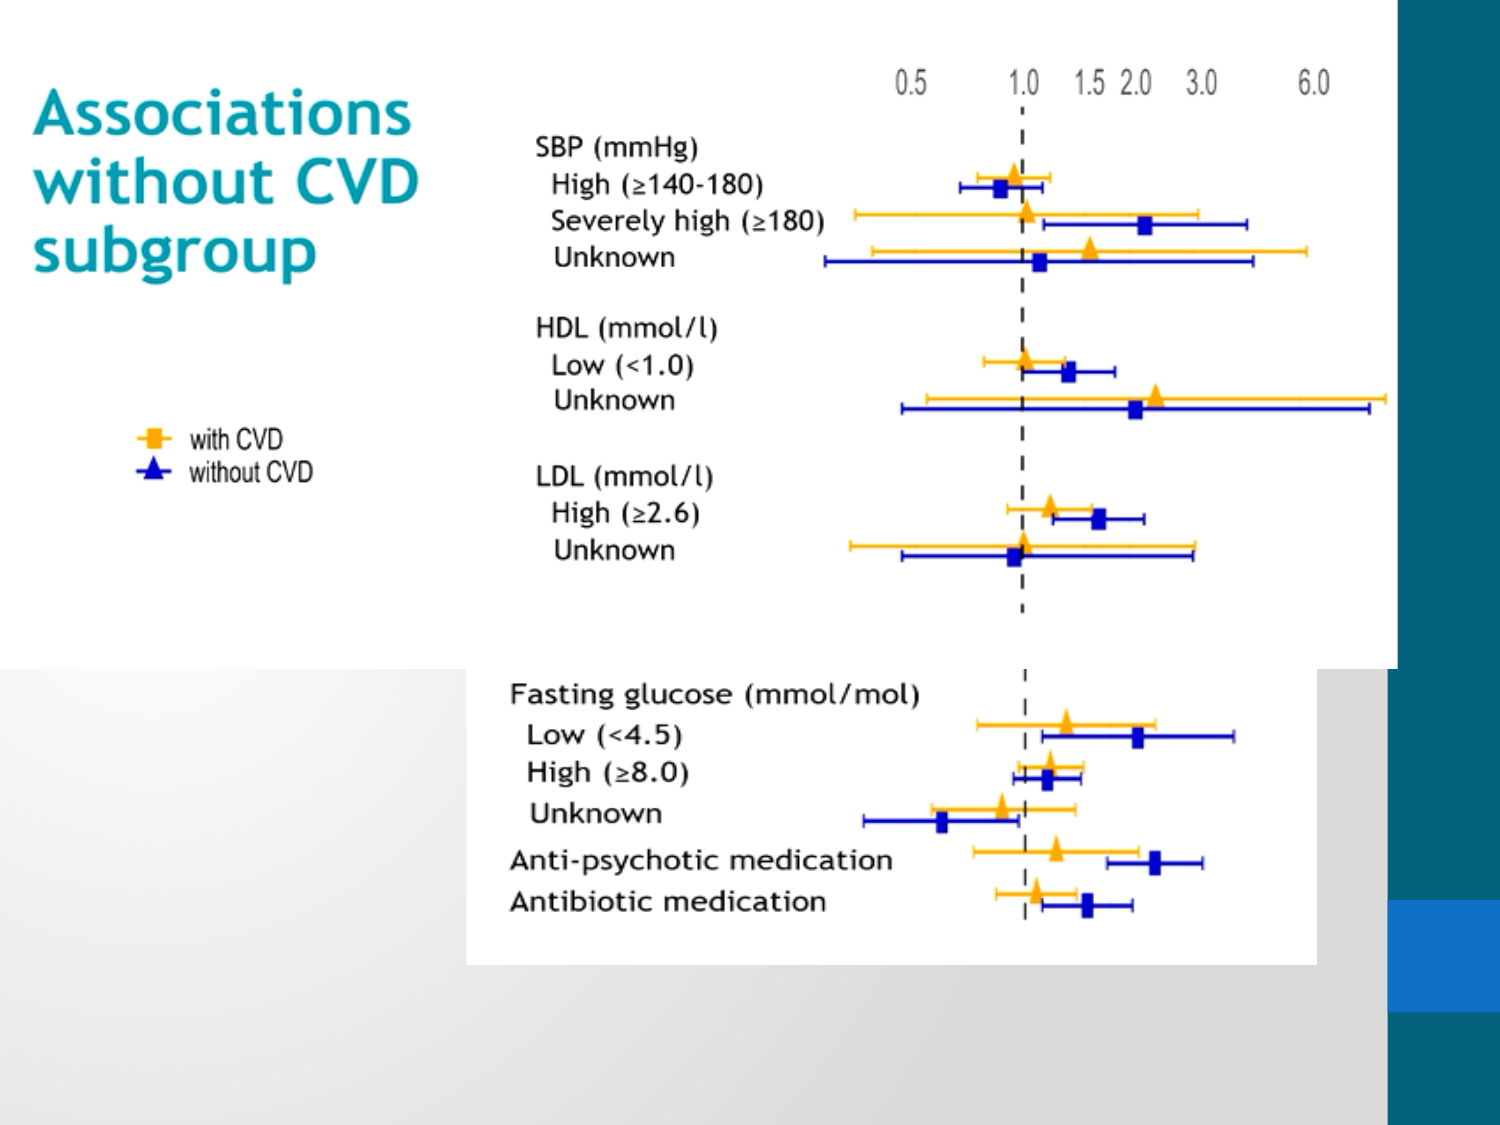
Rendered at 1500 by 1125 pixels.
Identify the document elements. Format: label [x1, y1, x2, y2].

picture [0, 0, 1397, 670]
list [465, 677, 1318, 966]
